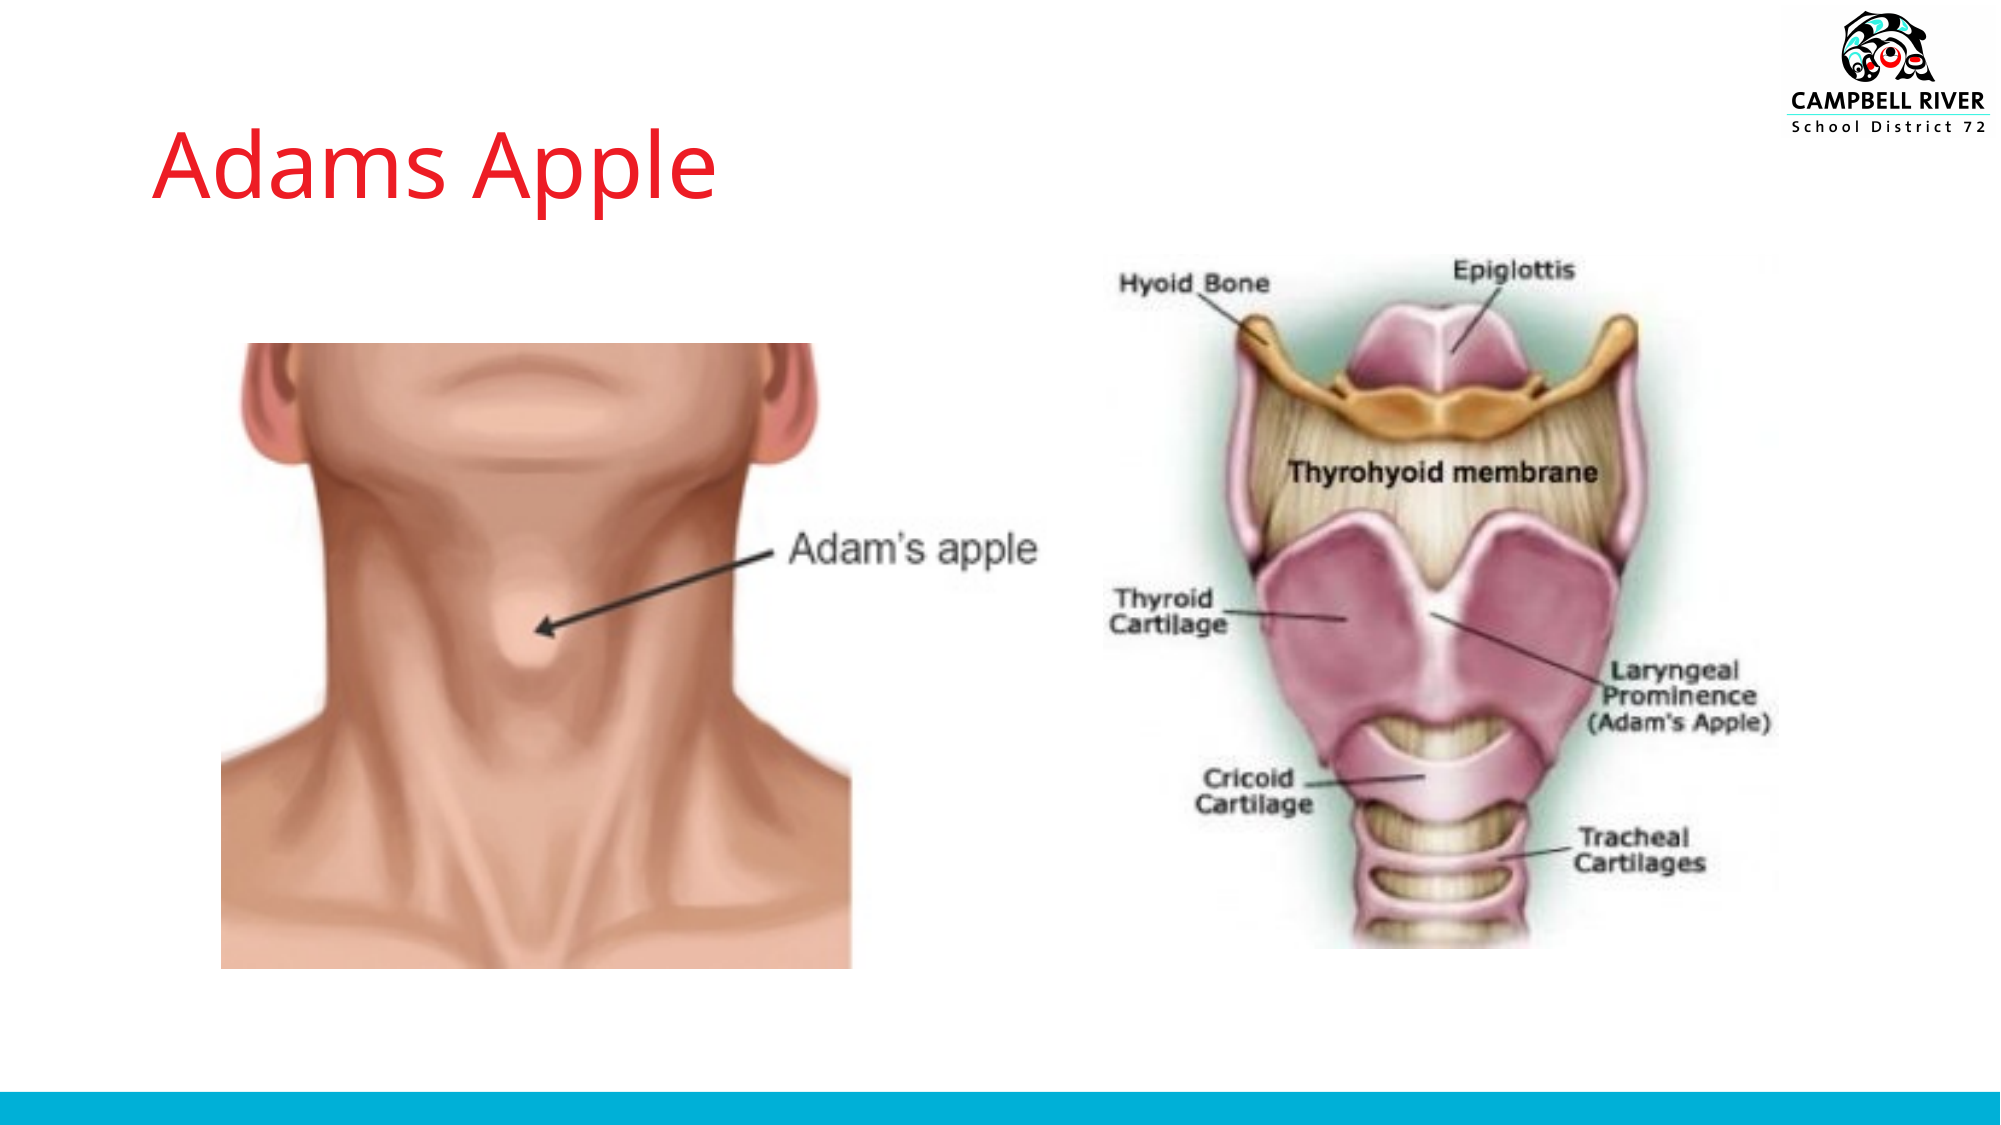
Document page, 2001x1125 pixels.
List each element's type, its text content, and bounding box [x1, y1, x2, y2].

picture [1781, 5, 1996, 138]
picture [221, 343, 1075, 969]
title Adams Apple [137, 59, 1863, 278]
picture [1103, 254, 1779, 949]
